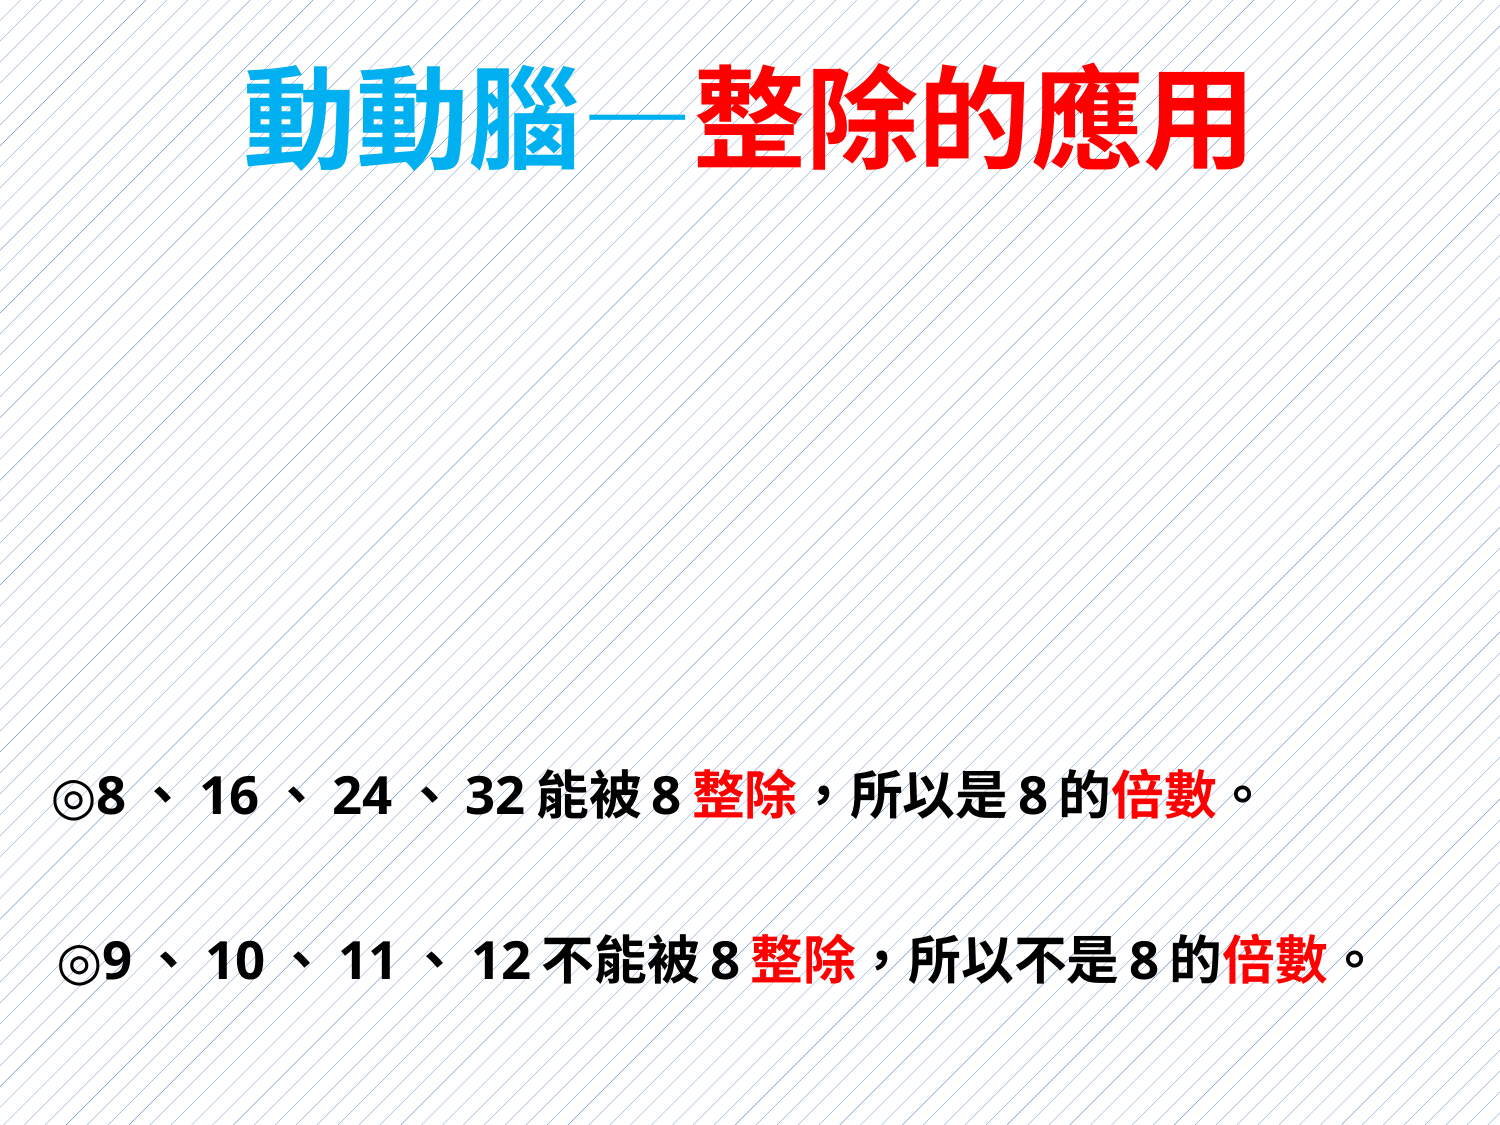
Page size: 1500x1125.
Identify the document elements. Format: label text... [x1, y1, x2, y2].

title 動動腦—整除的應用 [75, 30, 1425, 201]
text_box ◎9、10、11、12不能被8整除，所以不是8的倍數。 [41, 919, 1406, 1035]
text_box ◎8、16、24、32能被8整除，所以是8的倍數。 [35, 754, 1400, 870]
